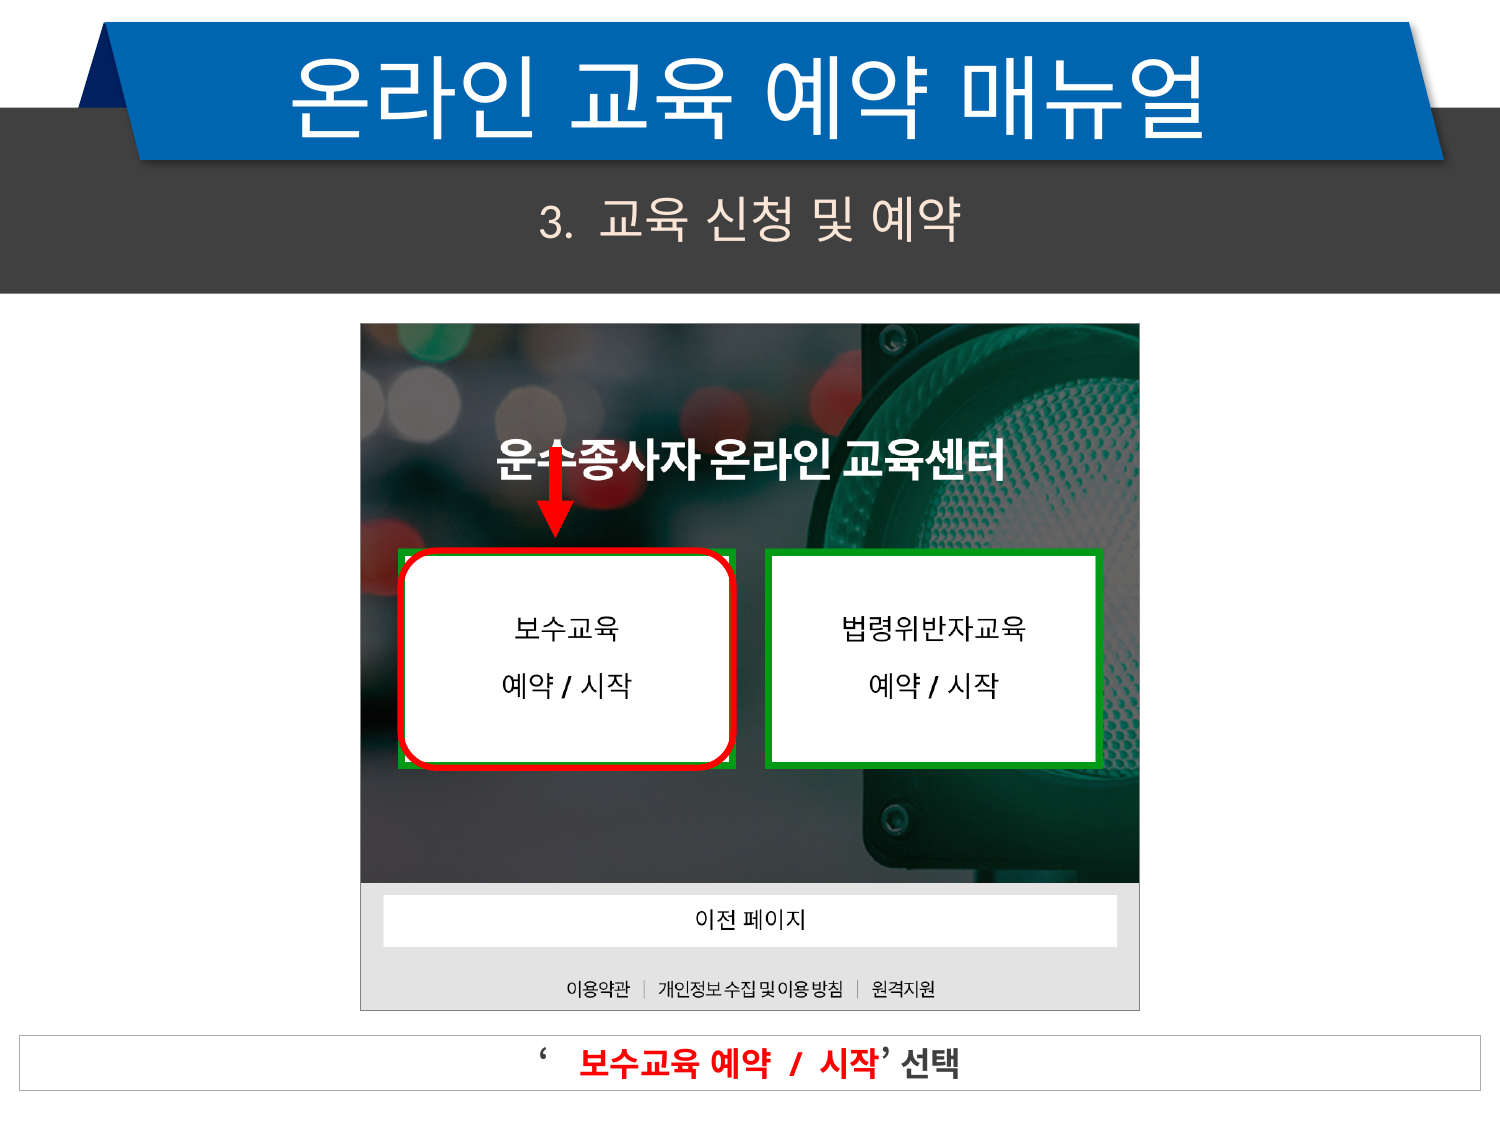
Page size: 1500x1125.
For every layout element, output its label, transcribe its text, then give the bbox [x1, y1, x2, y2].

picture [360, 323, 1140, 1011]
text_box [220, 33, 1280, 258]
text_box ‘보수교육 예약 / 시작’ 선택 [19, 1035, 1481, 1091]
